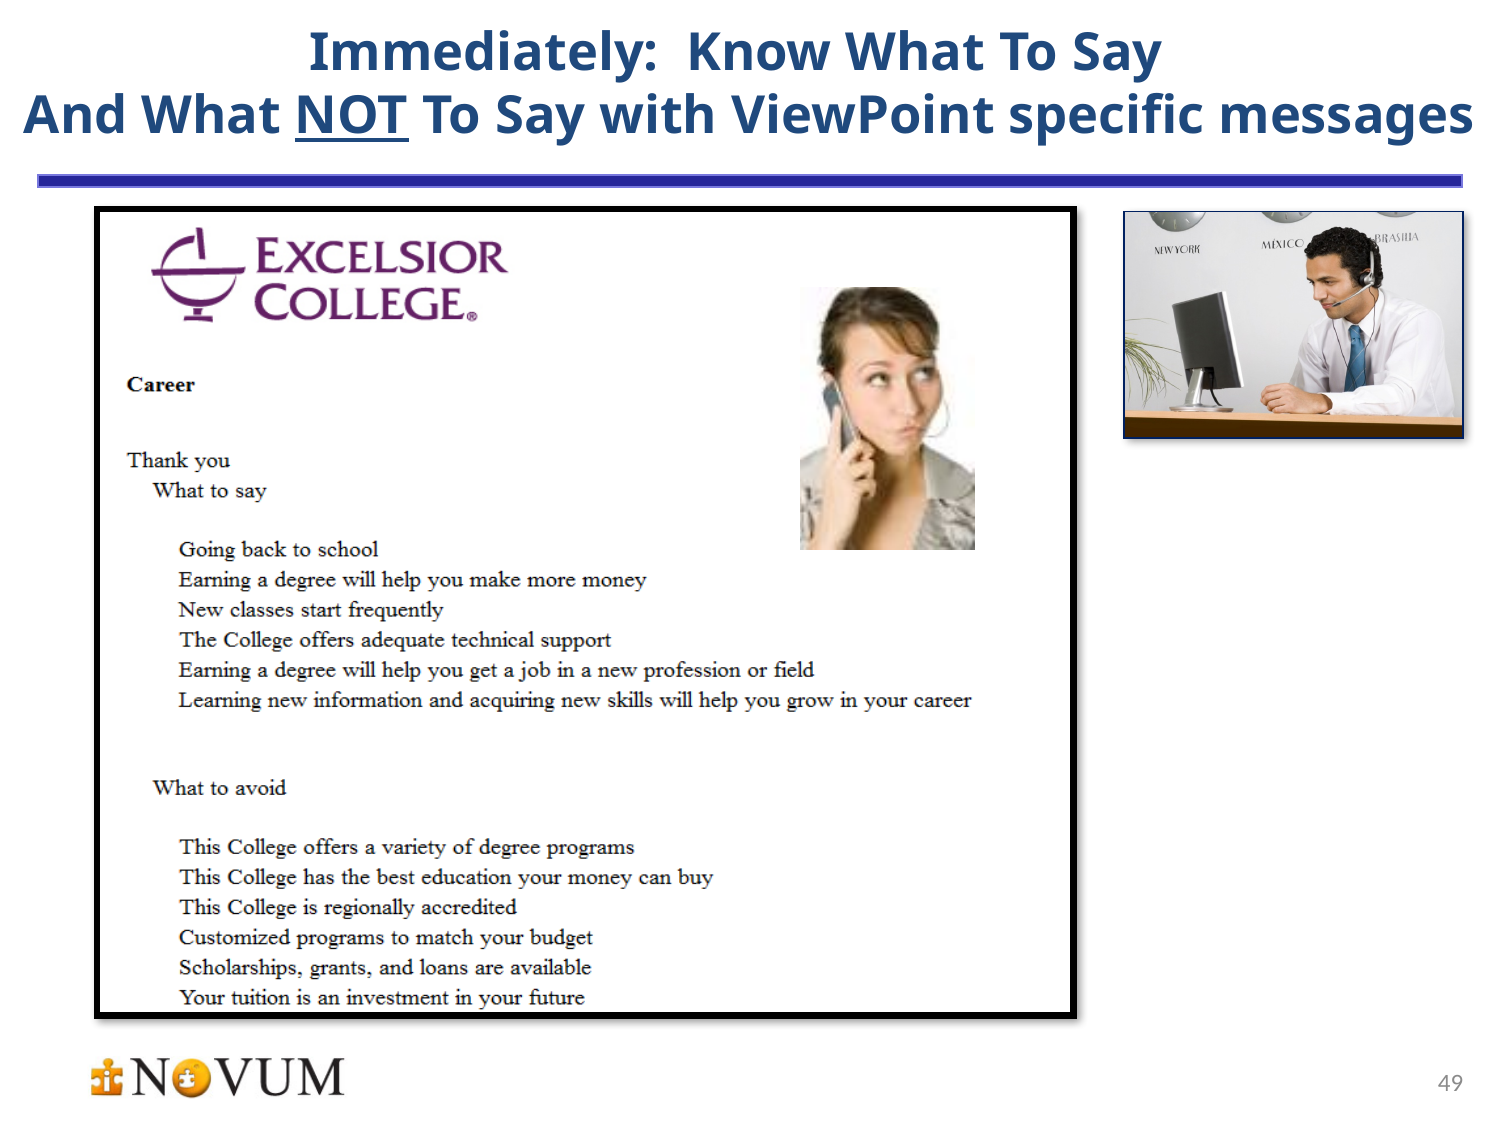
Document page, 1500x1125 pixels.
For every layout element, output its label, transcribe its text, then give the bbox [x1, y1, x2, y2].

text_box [37, 174, 1463, 188]
slide_number 49 [1418, 1051, 1479, 1112]
picture [99, 212, 1071, 1013]
picture [1124, 212, 1463, 438]
picture [87, 1056, 351, 1101]
text_box Immediately: Know What To Say And What NOT To Say with ViewPoint specific messages [0, 0, 1500, 175]
